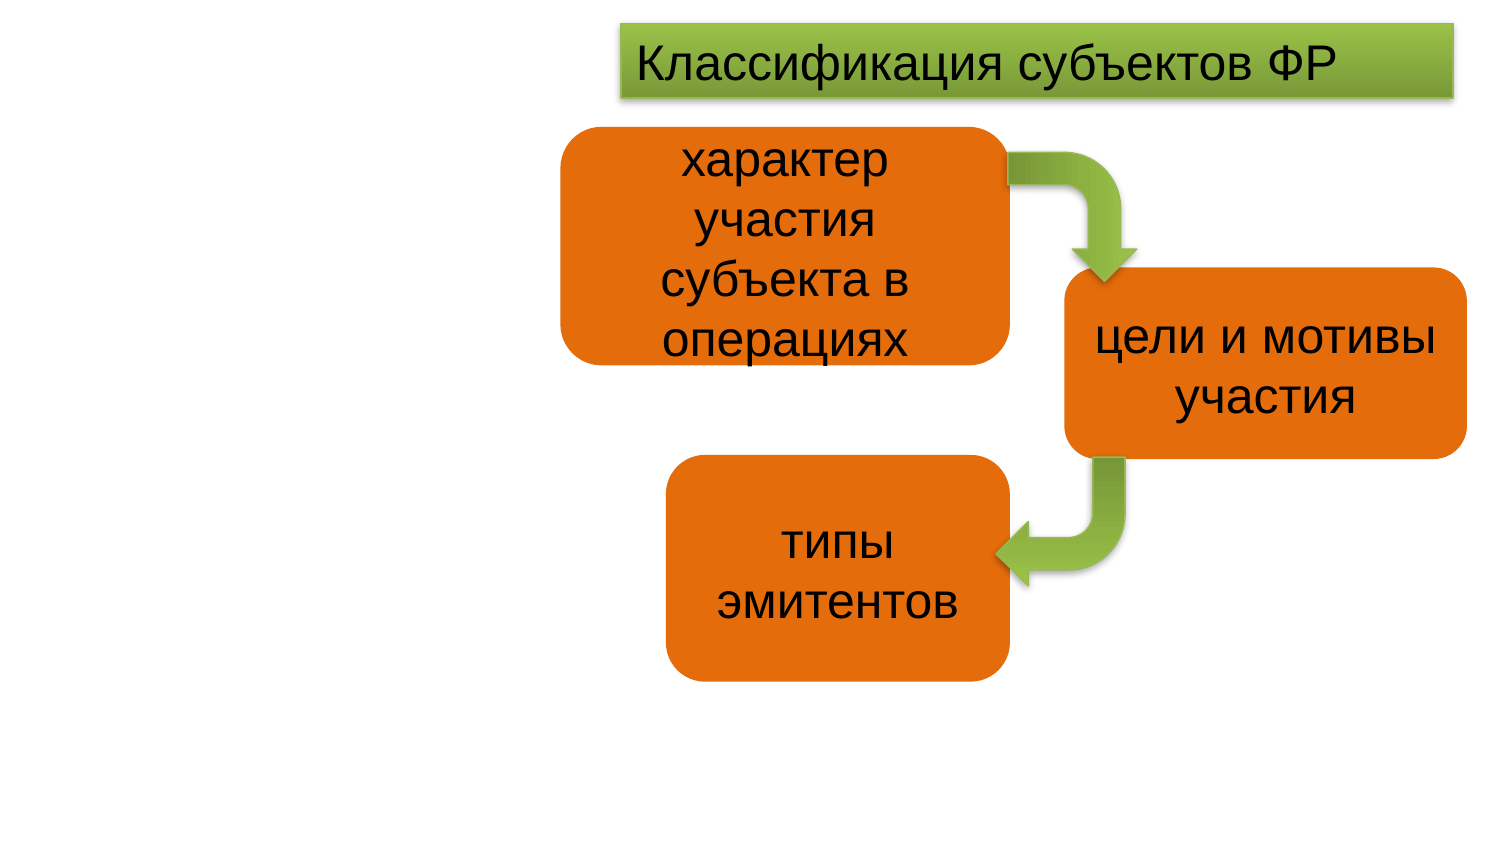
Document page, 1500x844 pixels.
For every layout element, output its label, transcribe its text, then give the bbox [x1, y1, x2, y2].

text_box цели и мотивы участия [1064, 267, 1467, 460]
text_box характер участия субъекта в операциях [560, 126, 1010, 366]
text_box Классификация субъектов ФР [620, 23, 1454, 99]
text_box [1007, 151, 1138, 282]
text_box [995, 456, 1126, 587]
text_box типы эмитентов [665, 454, 1010, 682]
